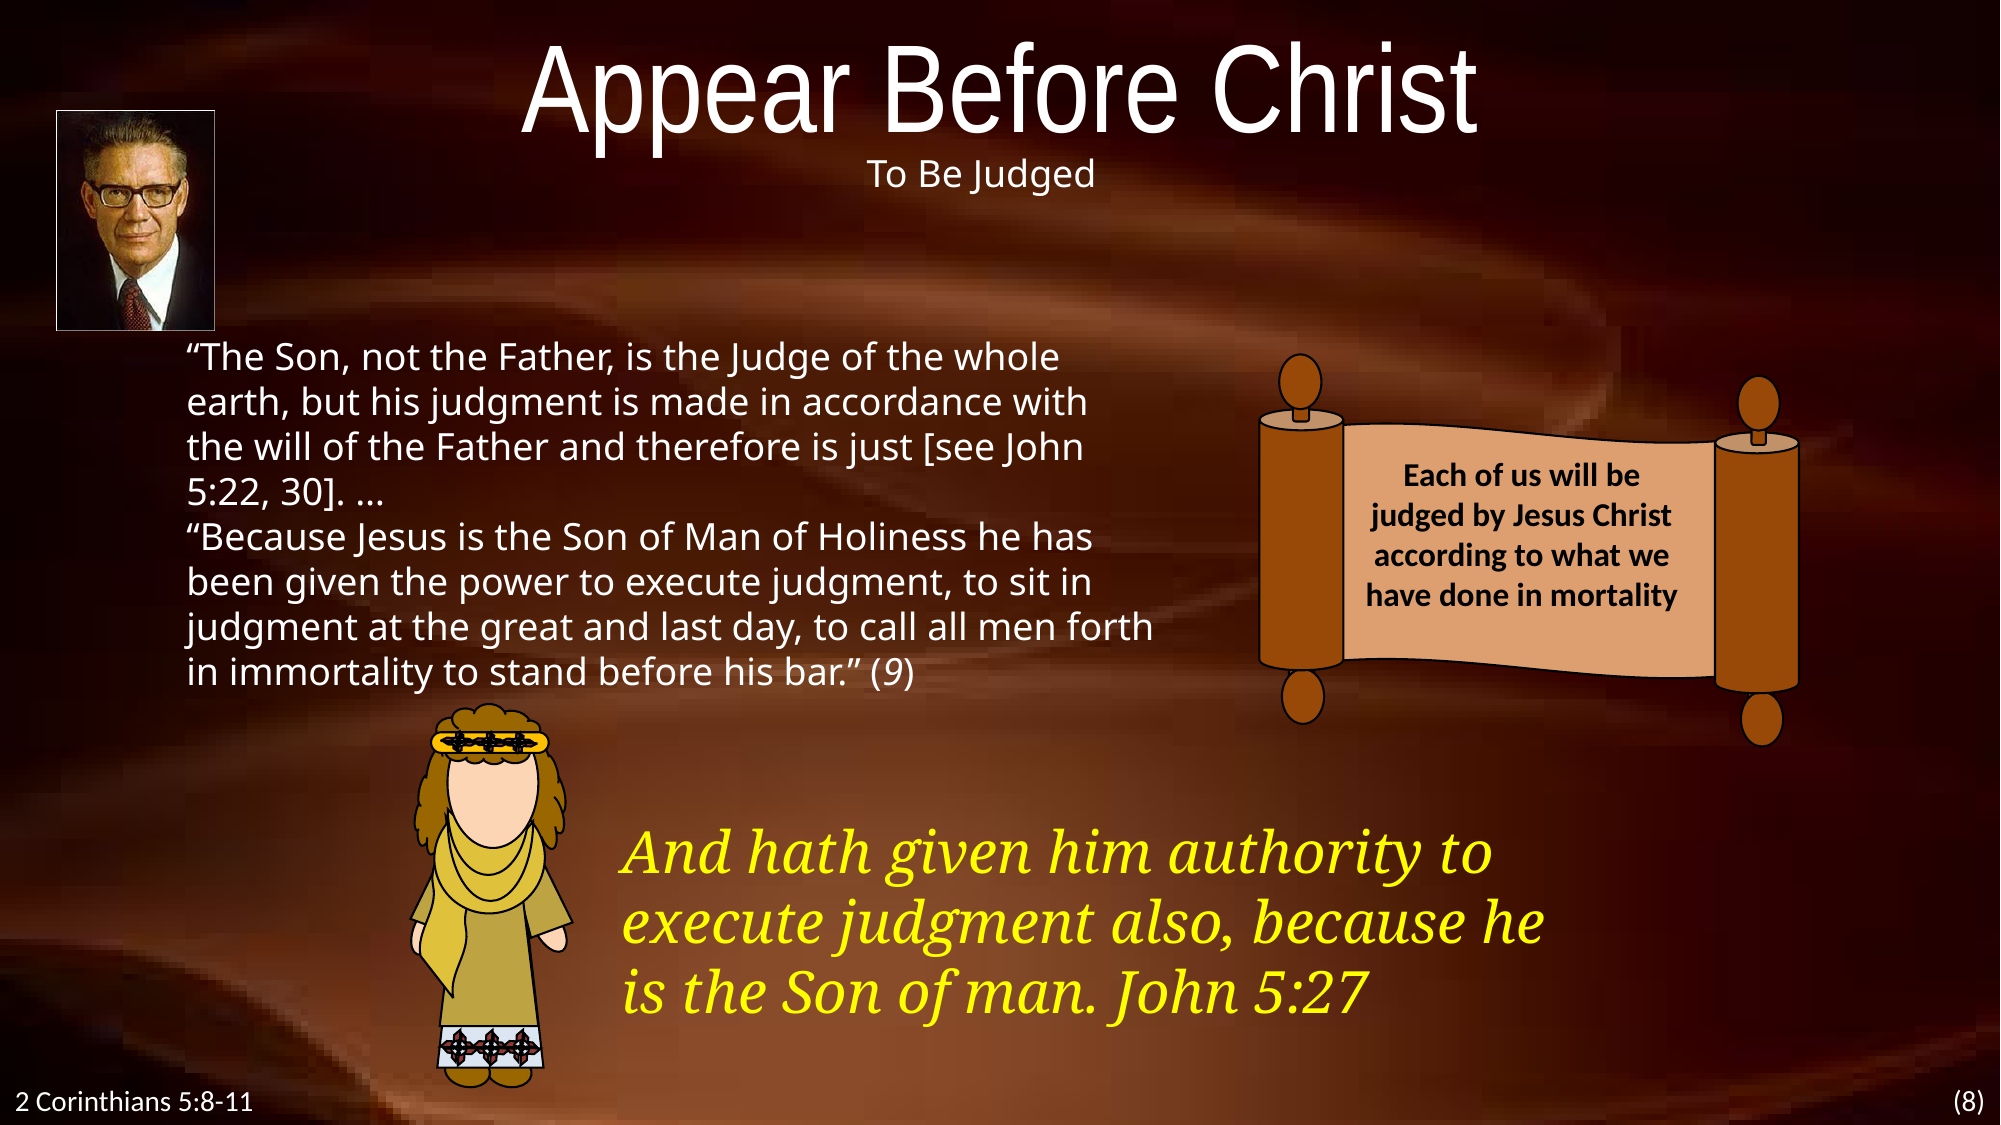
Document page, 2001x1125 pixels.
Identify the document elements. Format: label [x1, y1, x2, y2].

picture [0, 0, 2000, 1125]
text_box [1259, 354, 1800, 747]
text_box [413, 704, 565, 1087]
